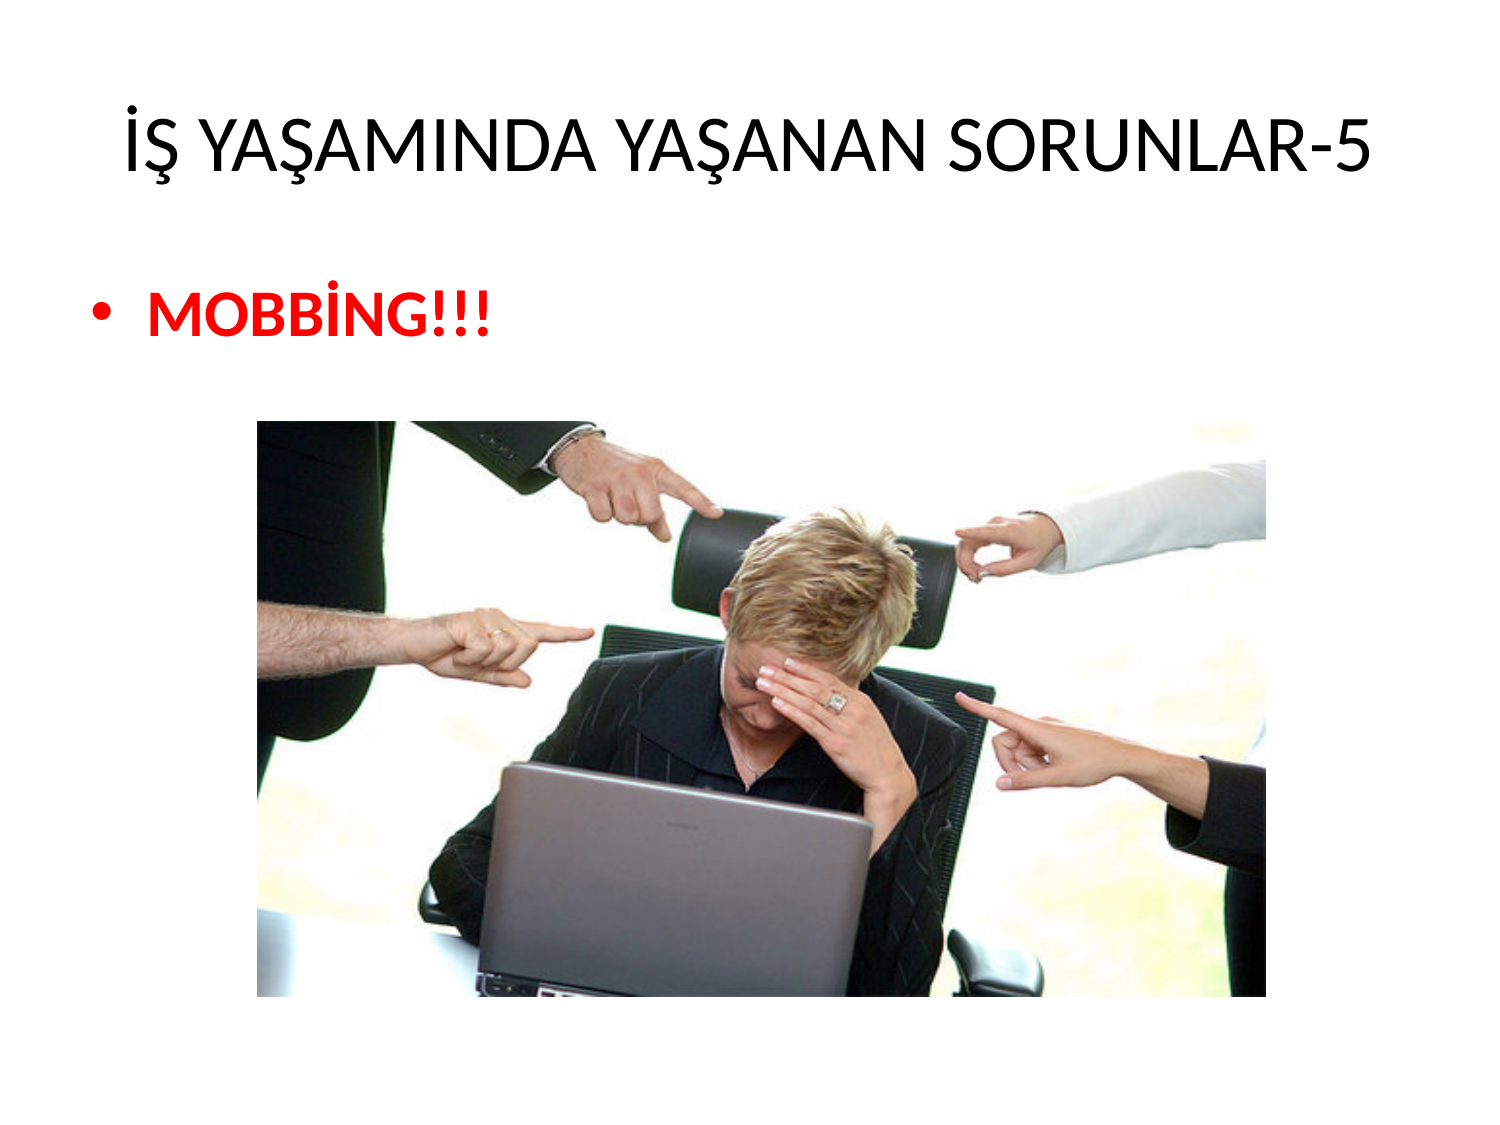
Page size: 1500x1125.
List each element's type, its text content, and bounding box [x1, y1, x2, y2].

list MOBBİNG!!! [75, 262, 1500, 469]
title İŞ YAŞAMINDA YAŞANAN SORUNLAR-5 [75, 45, 1425, 233]
picture [257, 421, 1266, 997]
